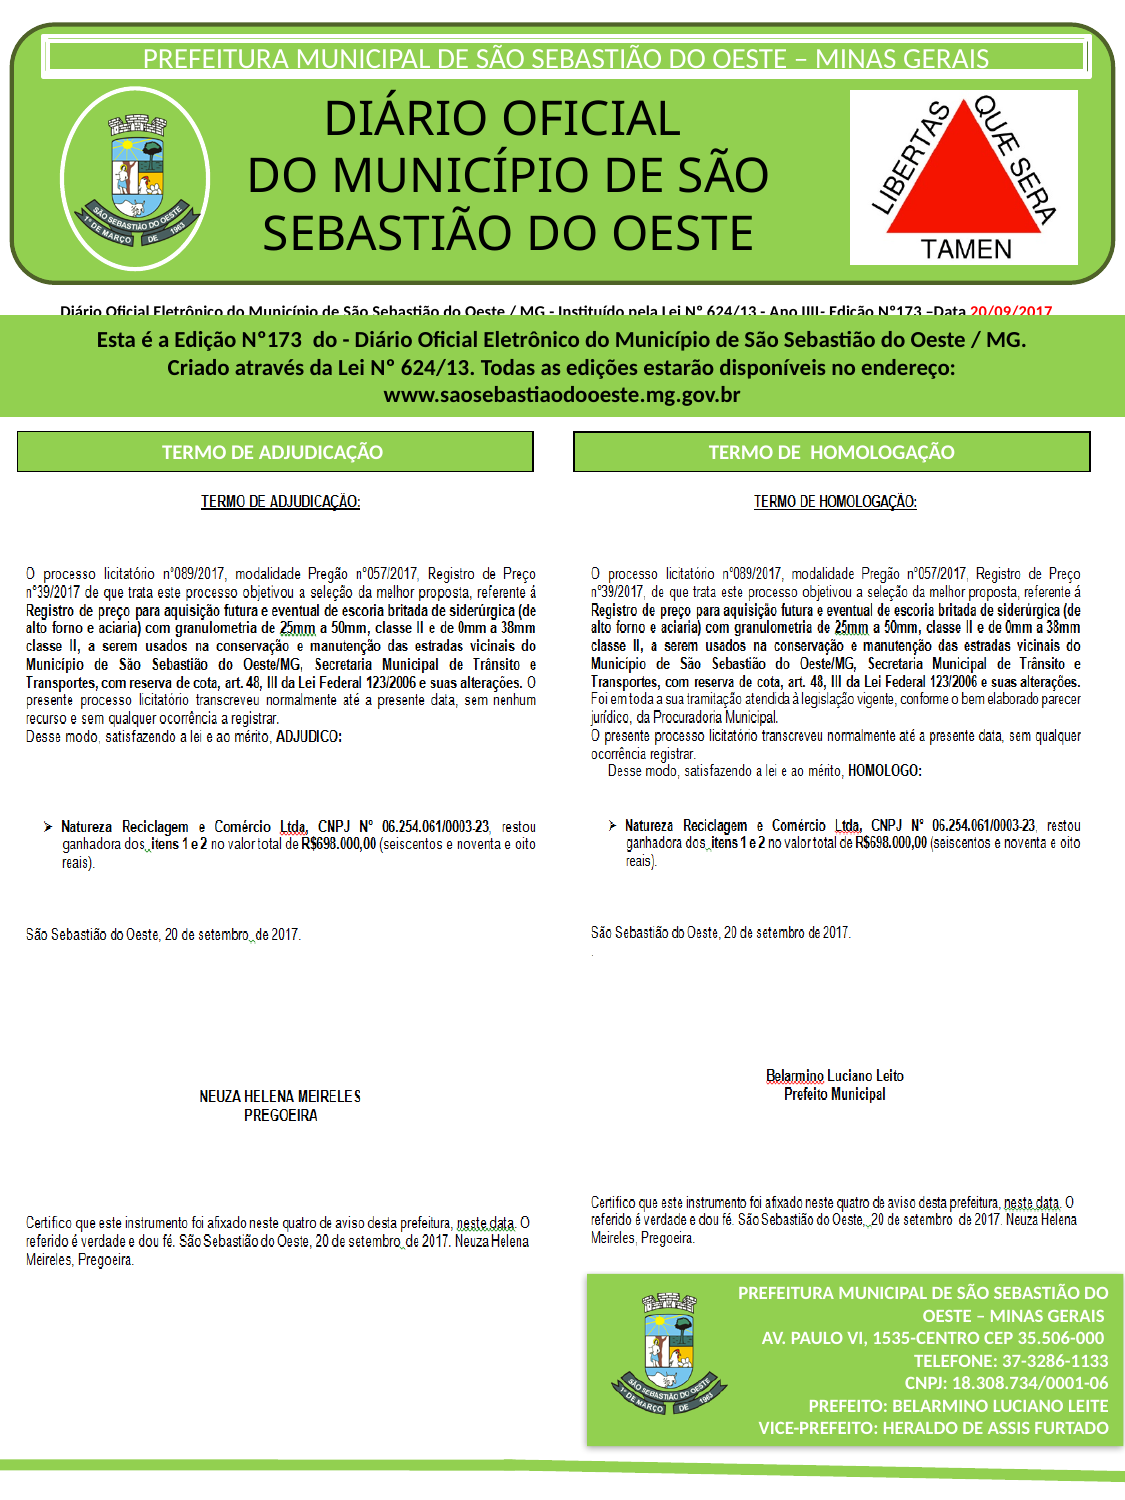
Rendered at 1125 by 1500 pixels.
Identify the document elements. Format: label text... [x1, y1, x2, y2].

text_box PREFEITURA MUNICIPAL DE SÃO SEBASTIÃO DO OESTE – MINAS GERAIS Av. Paulo VI, 1535-centro CEP 35.506-000 Telefone: 37-3286-1133 CNPJ: 18.308.734/0001-06 prefeito: BELARMINO LUCIANO LEITE Vice-prefeito: HERALDO DE ASSIS FURTADO [587, 1273, 1124, 1447]
picture [583, 486, 1089, 1258]
text_box TERMO DE HOMOLOGAÇÃO [574, 431, 1090, 472]
text_box PREFEITURA MUNICIPAL DE SÃO SEBASTIÃO DO OESTE – MINAS GERAIS [41, 34, 1092, 79]
text_box TERMO DE ADJUDICAÇÃO [17, 431, 533, 472]
text_box Esta é a Edição Nº173 do - Diário Oficial Eletrônico do Município de São Sebastião do Oeste / MG. Criado através da Lei Nº 624/13. Todas as edições estarão disponíveis no endereço: www.saosebastiaodooeste.mg.gov.br [0, 317, 1125, 415]
text_box [9, 22, 1116, 285]
picture [590, 1271, 753, 1437]
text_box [503, 1464, 1125, 1477]
title Diário Oficial Eletrônico do Município de São Sebastião do Oeste / MG - Instituído pela Lei Nº 624/13 - Ano IIII- Edição Nº173 –Data 20/09/2017 [0, 292, 1114, 317]
text_box DIÁRIO OFICIAL DO MUNICÍPIO DE SÃO SEBASTIÃO DO OESTE [172, 79, 846, 268]
picture [12, 482, 547, 1285]
picture [849, 89, 1078, 266]
text_box [594, 482, 1098, 617]
picture [52, 91, 228, 269]
